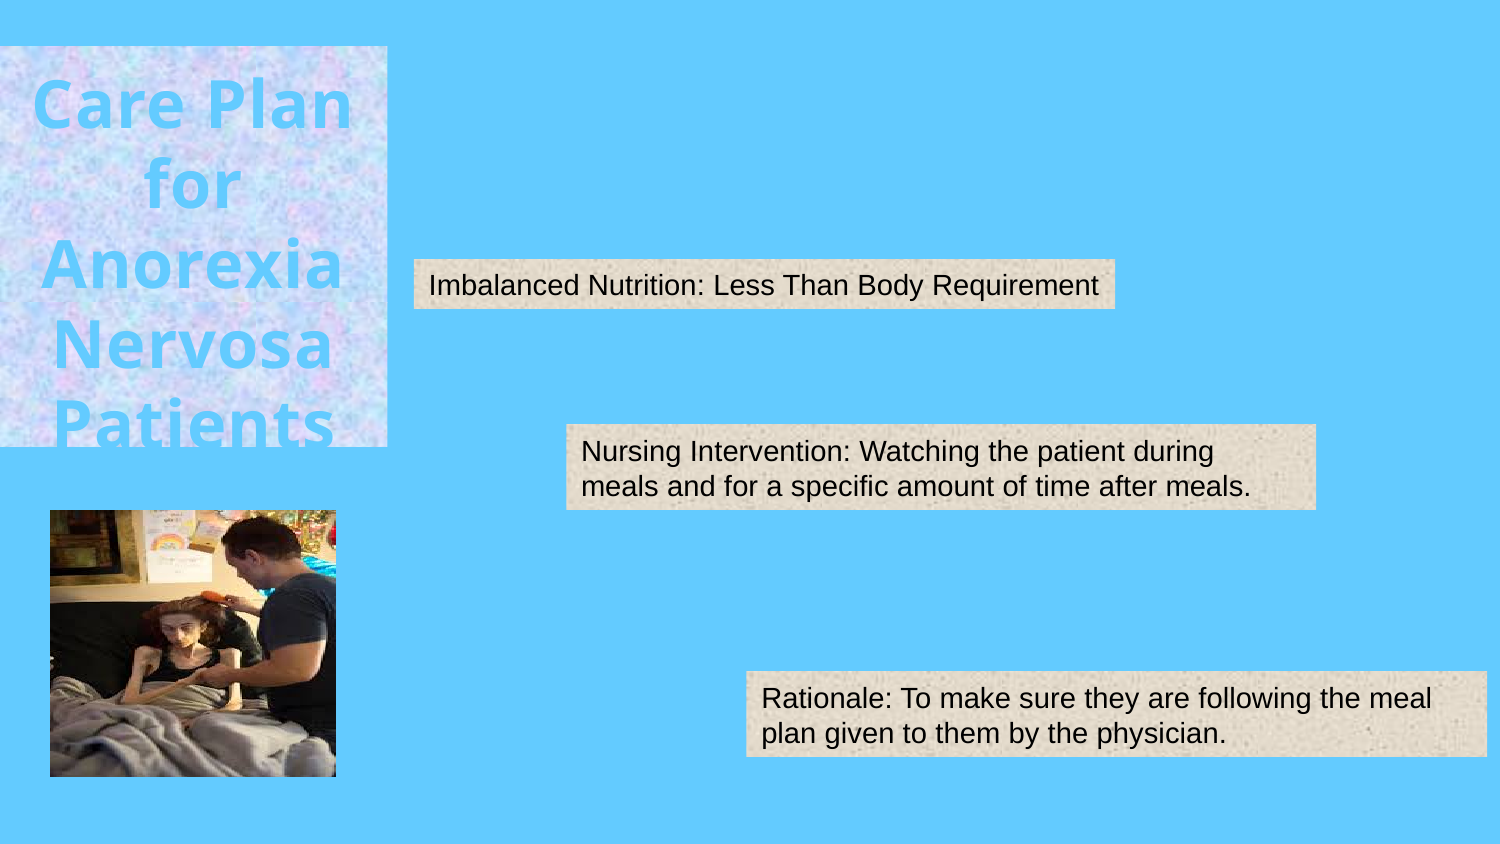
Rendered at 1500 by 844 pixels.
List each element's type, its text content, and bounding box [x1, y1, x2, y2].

text_box Imbalanced Nutrition: Less Than Body Requirement [413, 259, 1116, 309]
text_box Rationale: To make sure they are following the meal plan given to them by the physician. [746, 671, 1488, 757]
text_box Nursing Intervention: Watching the patient during meals and for a specific amount of time after meals. [566, 424, 1317, 510]
title Care Plan for Anorexia Nervosa Patients [0, 46, 388, 447]
picture [49, 510, 337, 777]
